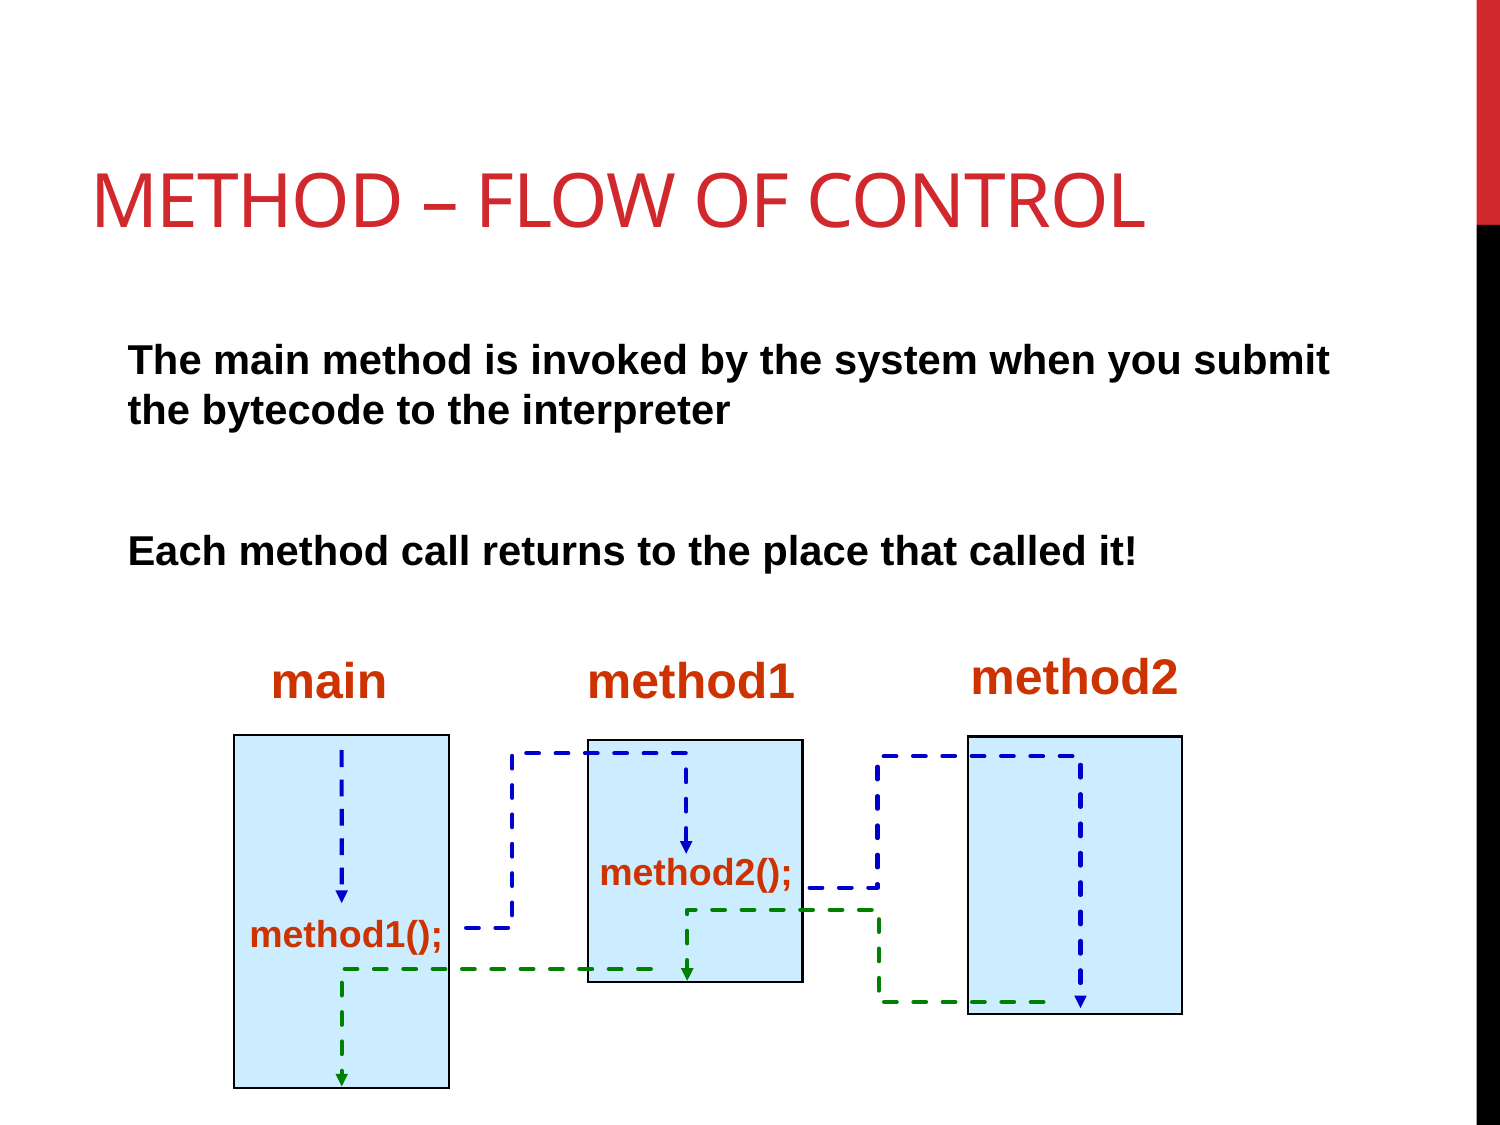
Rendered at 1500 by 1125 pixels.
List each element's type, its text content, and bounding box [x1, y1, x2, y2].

title METHOD – FLOW OF CONTROL [75, 24, 1436, 250]
list The main method is invoked by the system when you submit the bytecode to the interpreter Each method call returns to the place that called it! [112, 324, 1400, 600]
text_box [233, 636, 1195, 1089]
